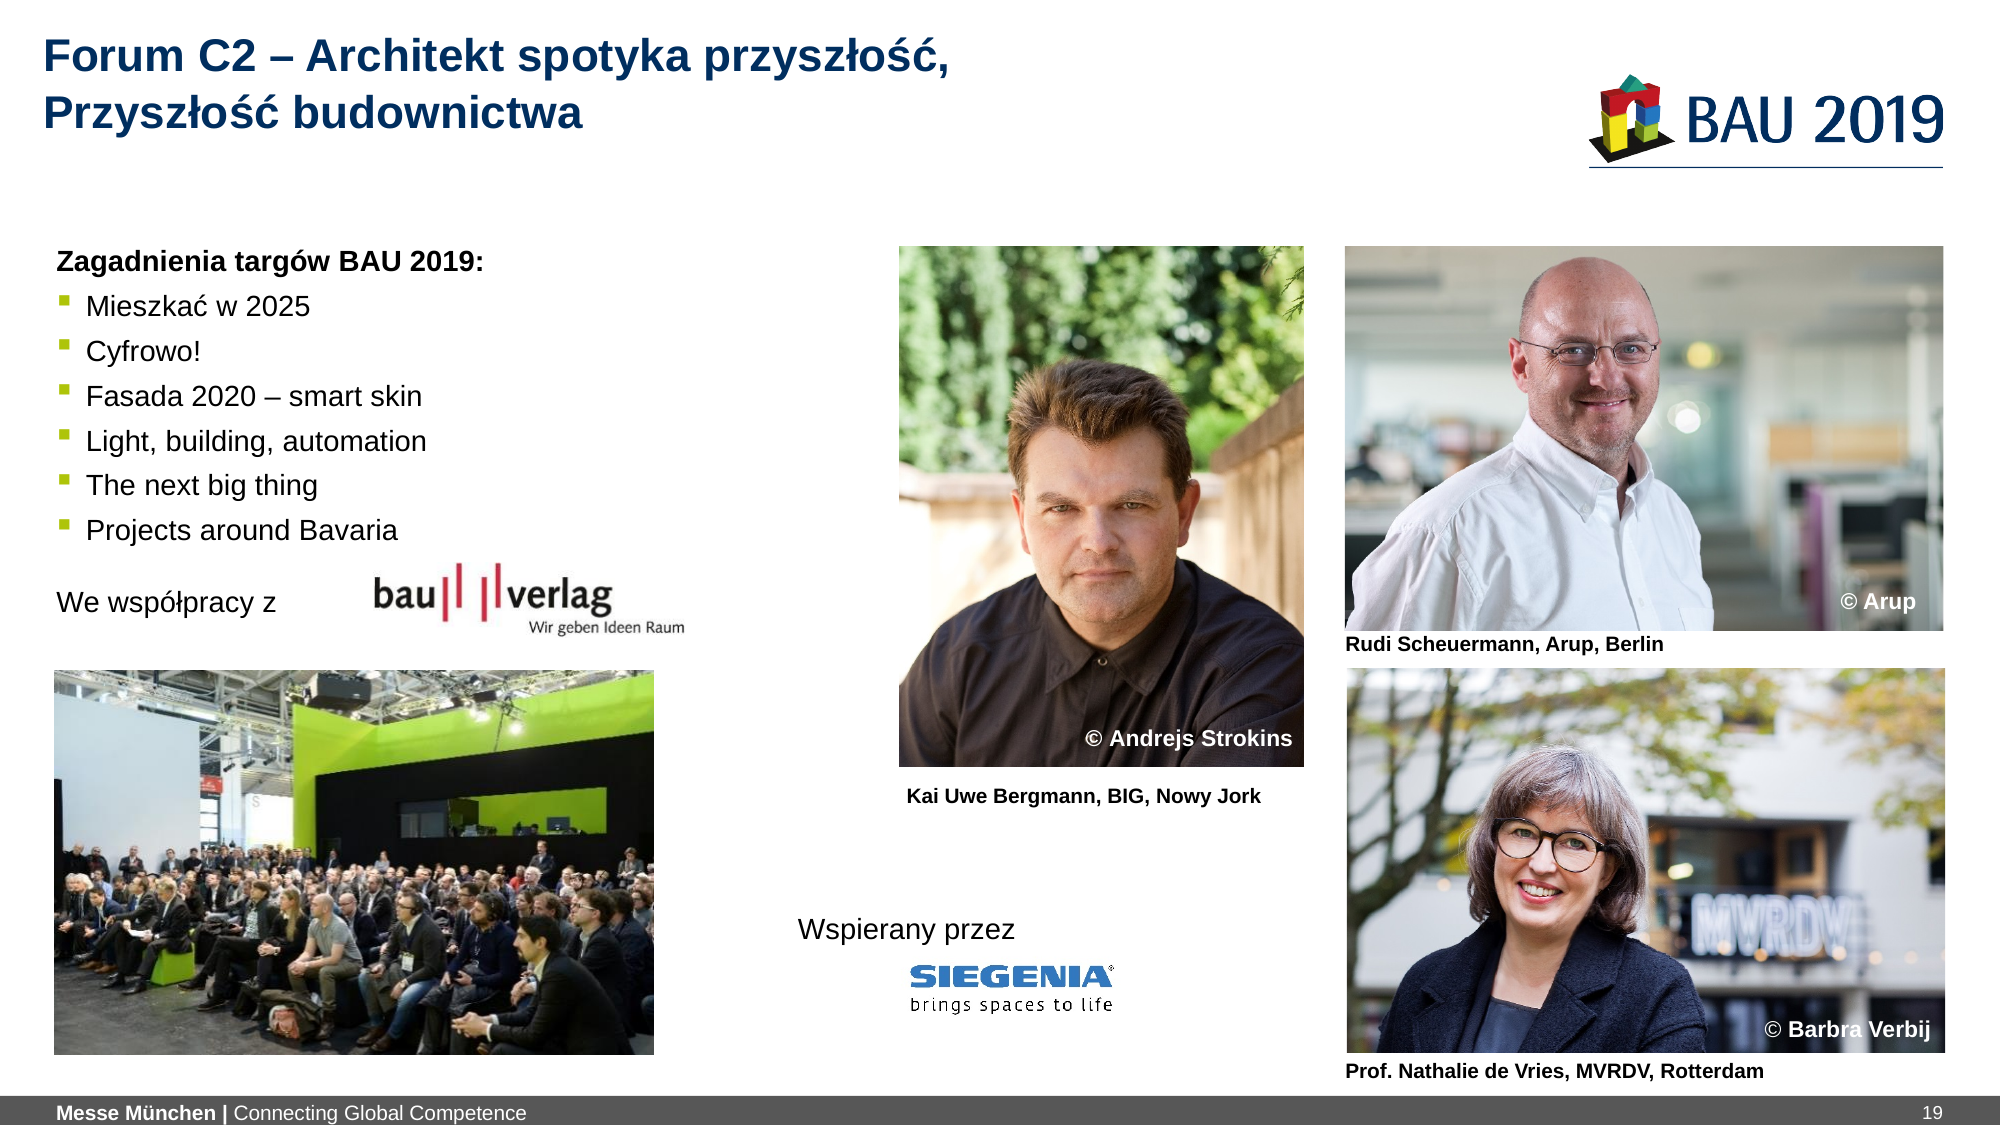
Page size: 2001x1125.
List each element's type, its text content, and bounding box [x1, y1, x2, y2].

text_box Prof. Nathalie de Vries, MVRDV, Rotterdam [1329, 1048, 1792, 1092]
picture [54, 670, 654, 1055]
text_box Kai Uwe Bergmann, BIG, Nowy Jork [890, 773, 1321, 817]
picture [1346, 668, 1946, 1053]
text_box © Andrejs Strokins [1070, 716, 1341, 787]
picture [373, 562, 685, 638]
text_box Wspierany przez [783, 903, 1150, 953]
slide_number 19 [1867, 1095, 1944, 1125]
picture [890, 923, 1133, 1029]
text_box Zagadnienia targów BAU 2019: Mieszkać w 2025 Cyfrowo! Fasada 2020 – smart skin Light, building, automation The next big thing Projects around Bavaria We współpracy z [56, 239, 655, 657]
picture [898, 246, 1304, 768]
text_box Rudi Scheuermann, Arup, Berlin [1330, 623, 1755, 663]
title Forum C2 – Architekt spotyka przyszłość, Przyszłość budownictwa [43, 33, 1556, 138]
picture [1588, 74, 1944, 171]
text_box © Barbra Verbij [1749, 1006, 1985, 1077]
text_box © Arup [1825, 578, 2000, 649]
picture [1344, 246, 1944, 631]
